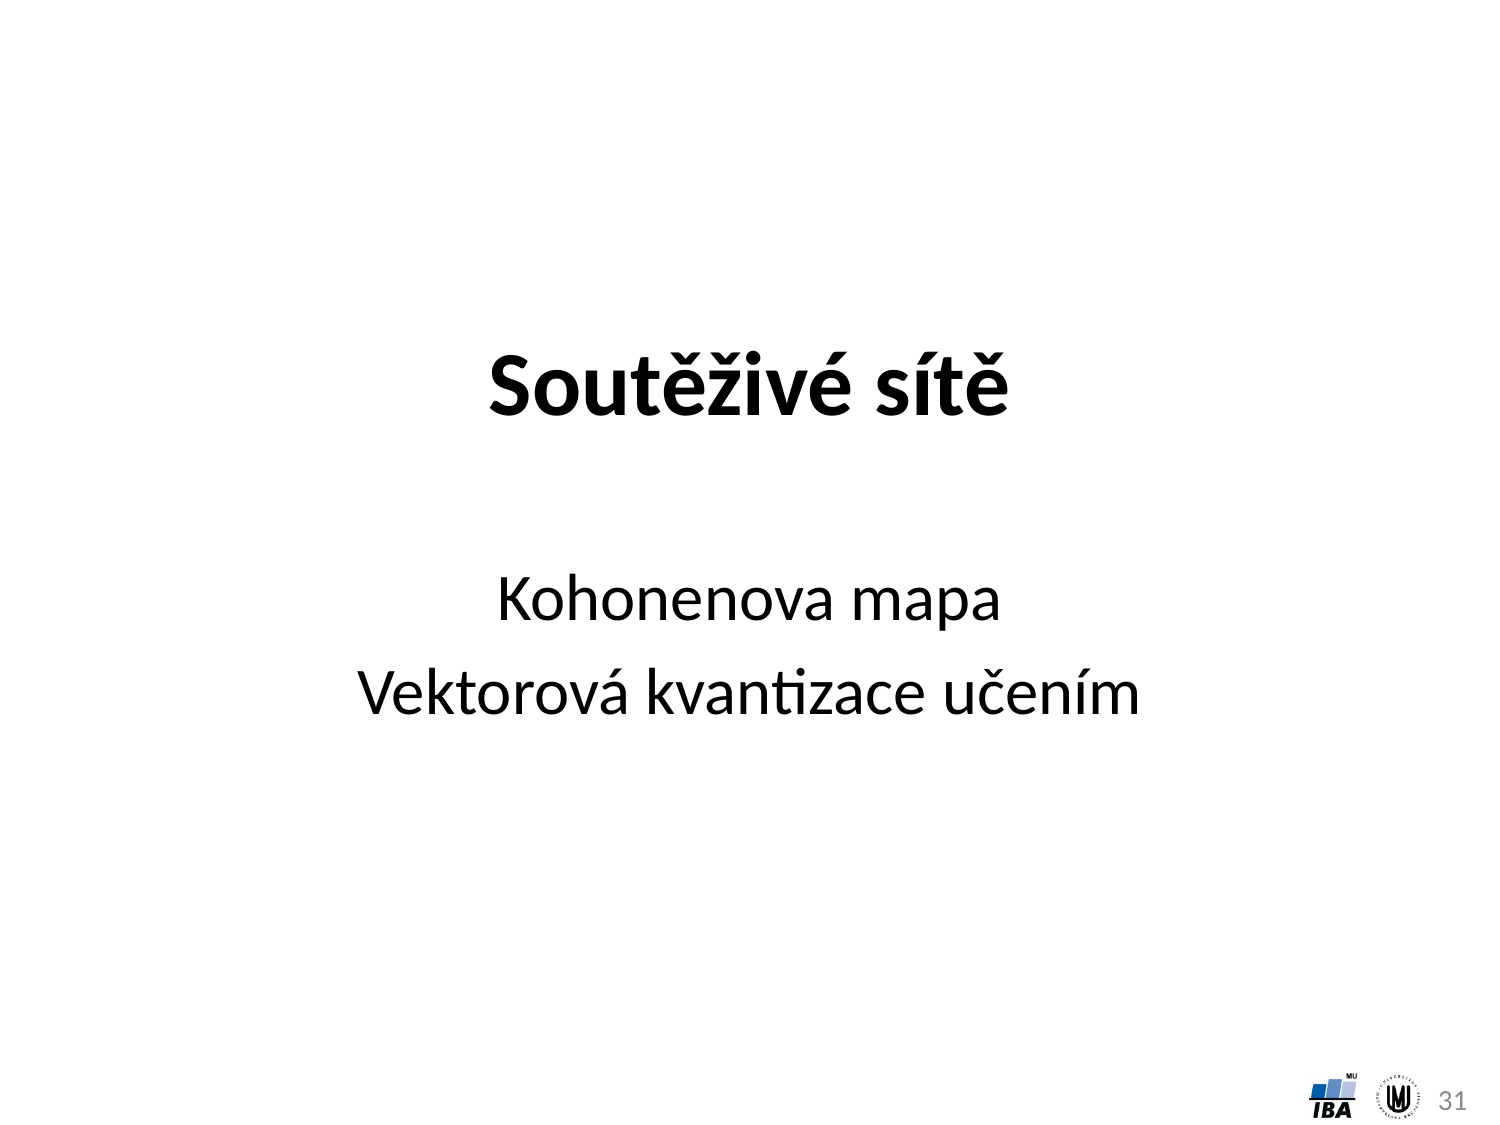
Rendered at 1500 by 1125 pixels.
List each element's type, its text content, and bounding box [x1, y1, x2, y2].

title Soutěživé sítě [112, 258, 1388, 500]
slide_number 31 [1132, 1072, 1483, 1125]
subtitle Kohonenova mapa Vektorová kvantizace učením [225, 546, 1275, 835]
